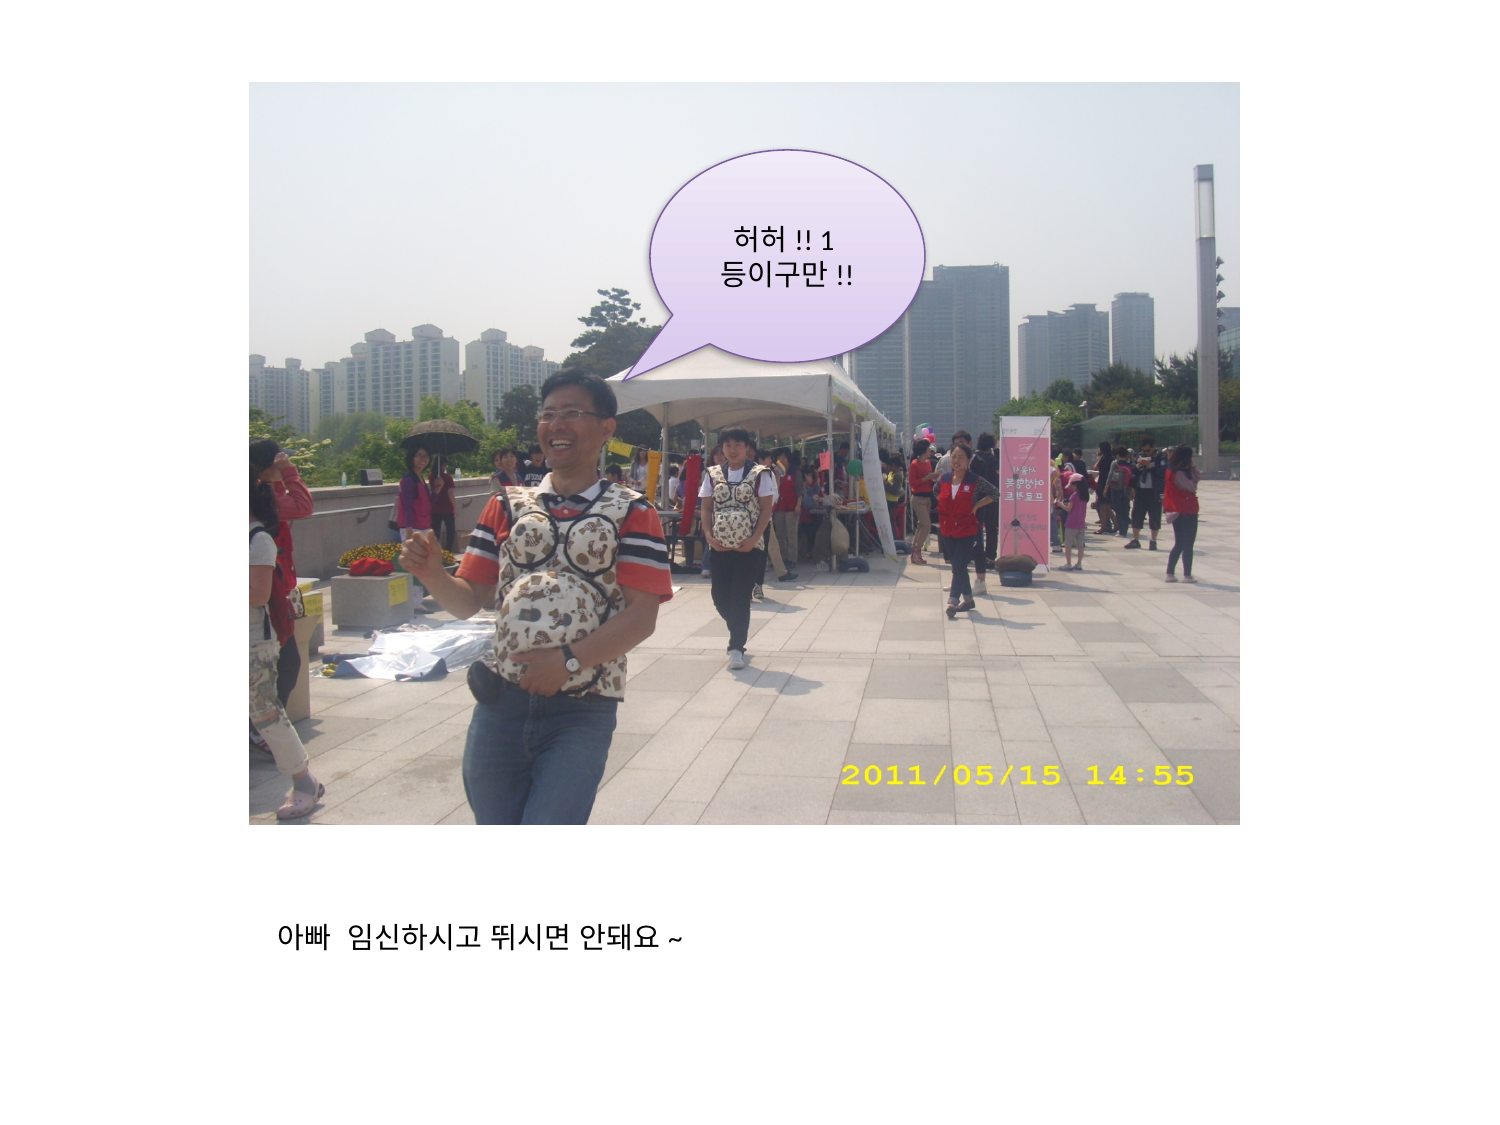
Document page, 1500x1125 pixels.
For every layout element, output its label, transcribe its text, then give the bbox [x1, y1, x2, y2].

text_box 아빠 임신하시고 뛰시면 안돼요~ [262, 912, 1263, 963]
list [249, 82, 1241, 826]
